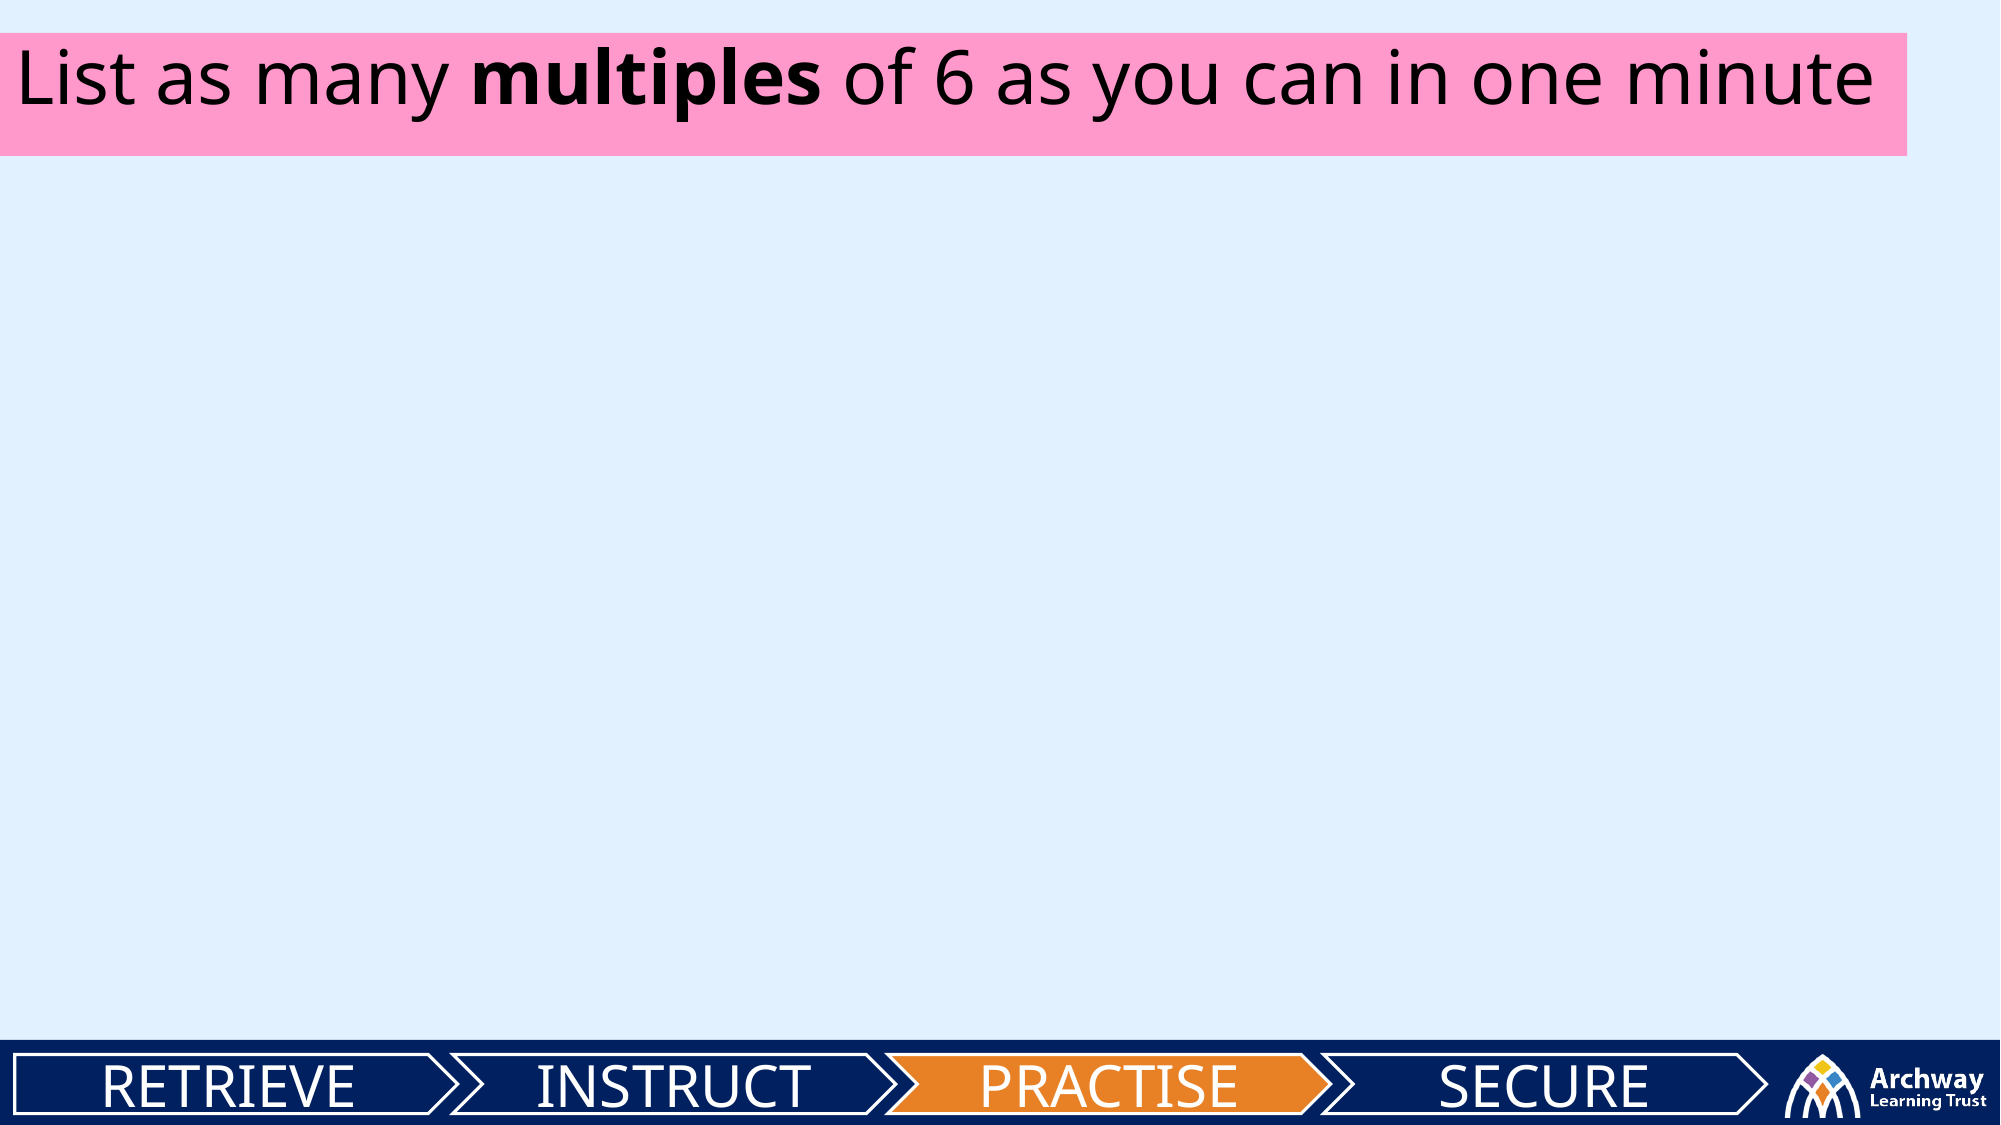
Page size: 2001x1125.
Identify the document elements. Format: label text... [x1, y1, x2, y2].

list List as many multiples of 6 as you can in one minute [0, 32, 1908, 156]
picture [1783, 1053, 1987, 1118]
